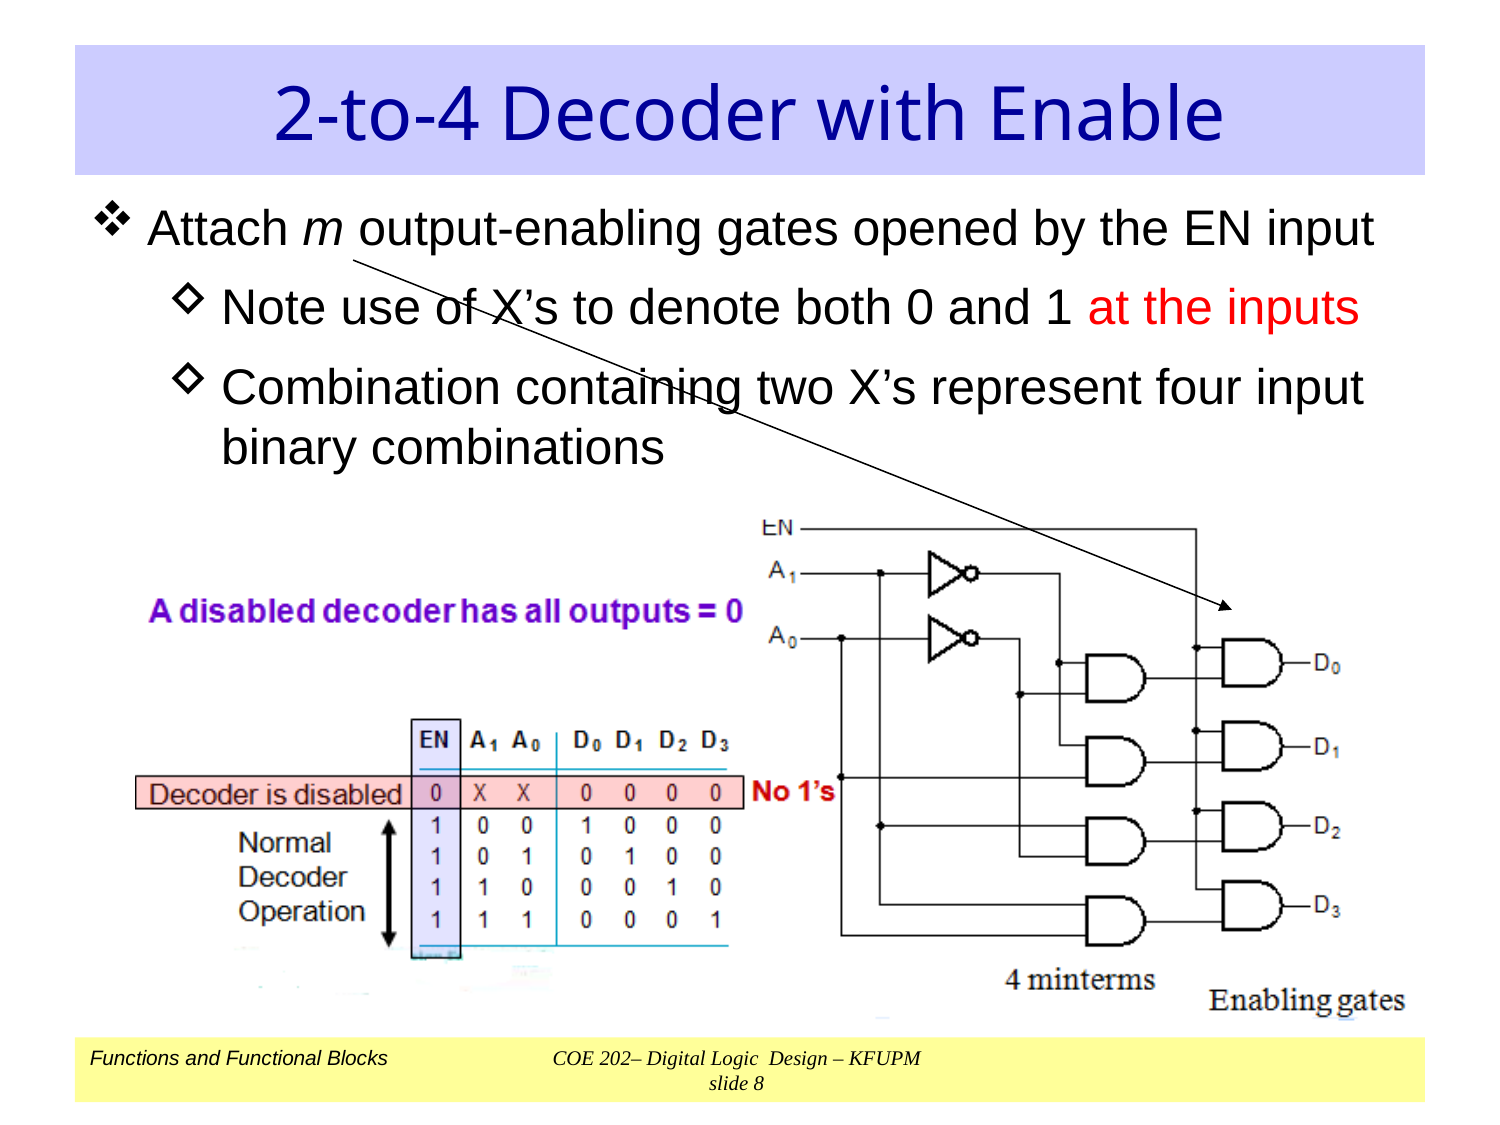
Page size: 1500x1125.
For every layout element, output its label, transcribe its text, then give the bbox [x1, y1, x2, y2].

picture [135, 496, 1422, 1026]
title 2-to-4 Decoder with Enable [74, 44, 1426, 176]
list Attach m output-enabling gates opened by the EN input Note use of X’s to denote both 0 and 1 at the inputs Combination containing two X’s represent four input binary combinations [74, 187, 1426, 1032]
